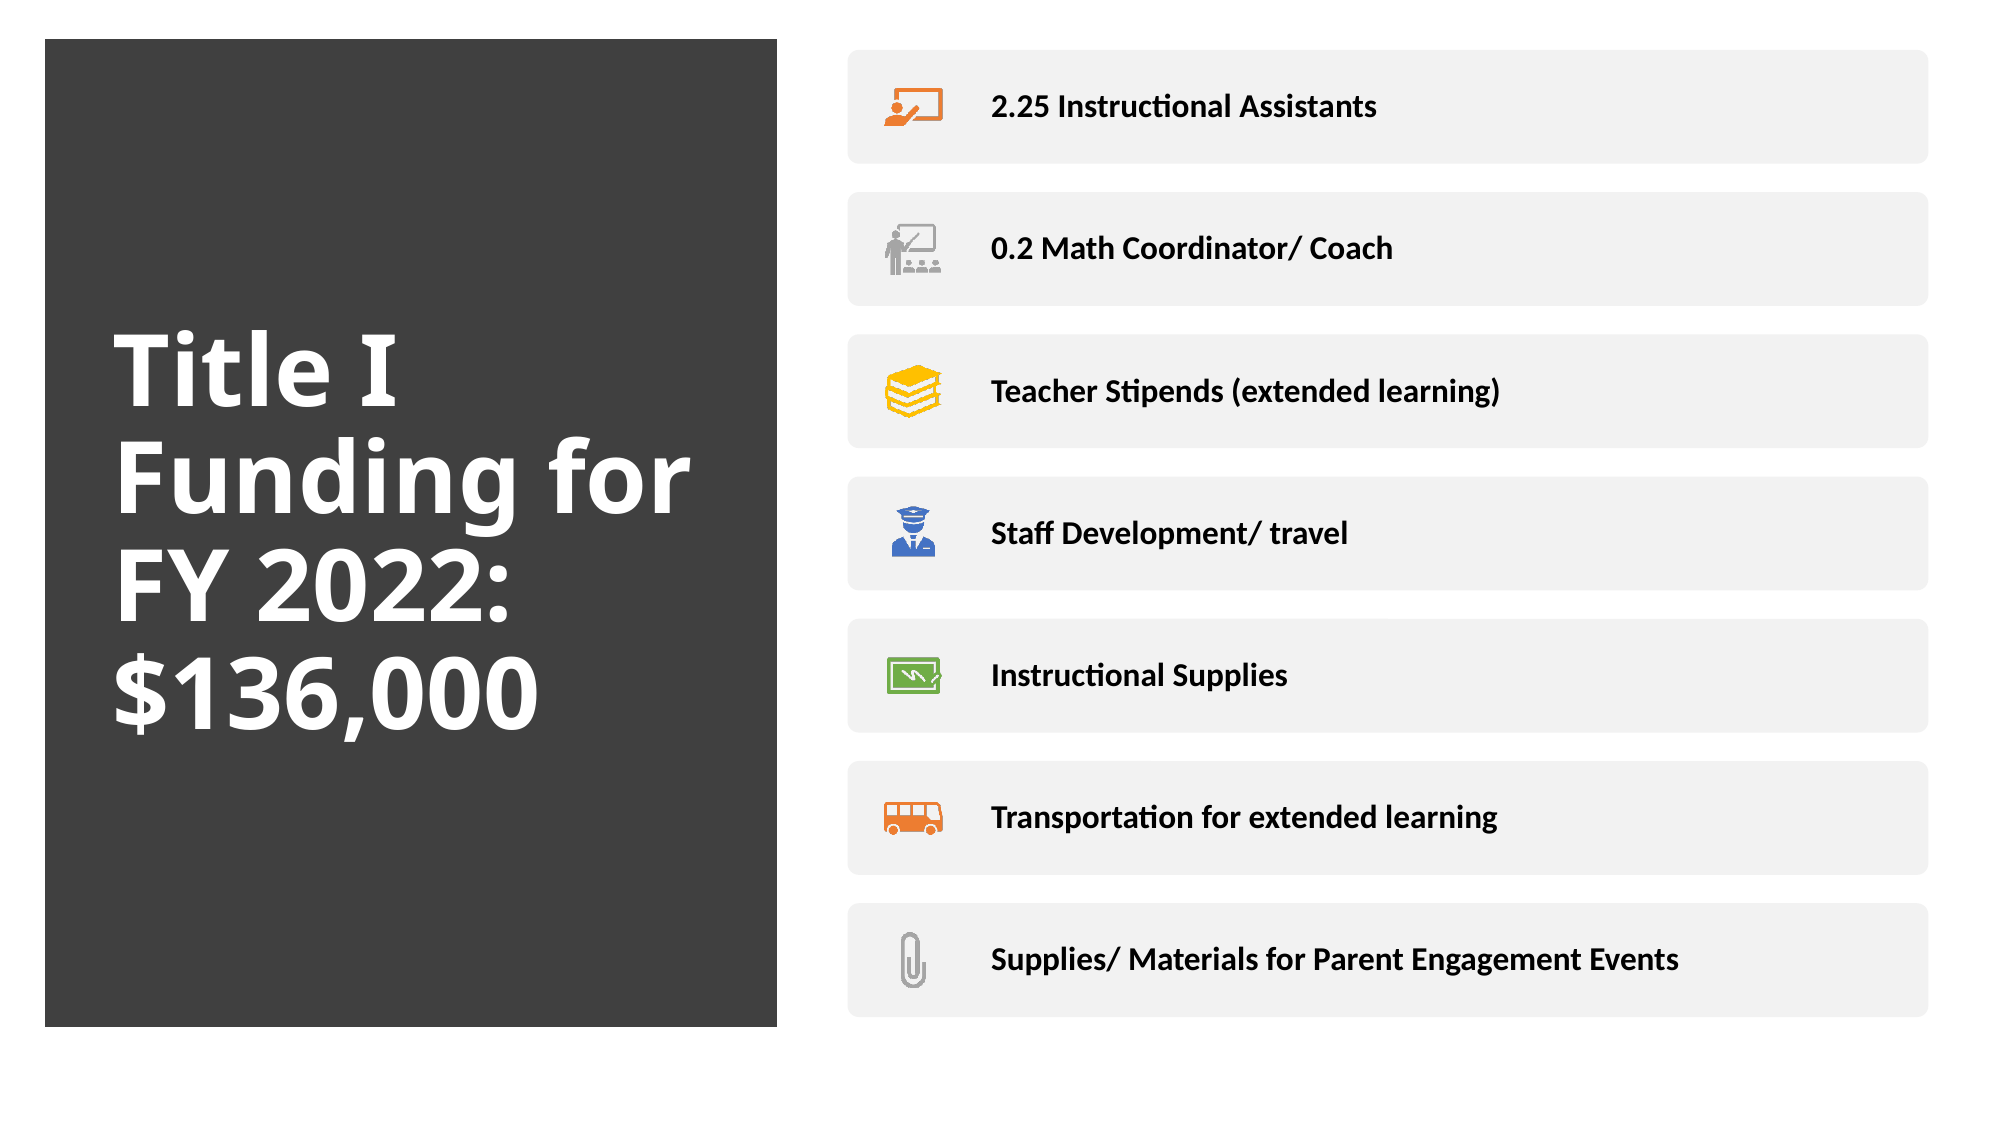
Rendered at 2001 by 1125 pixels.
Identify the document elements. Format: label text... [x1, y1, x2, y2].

text_box [54, 49, 768, 1018]
title Title I Funding for FY 2022: $136,000 [97, 104, 722, 967]
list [847, 49, 1929, 1018]
